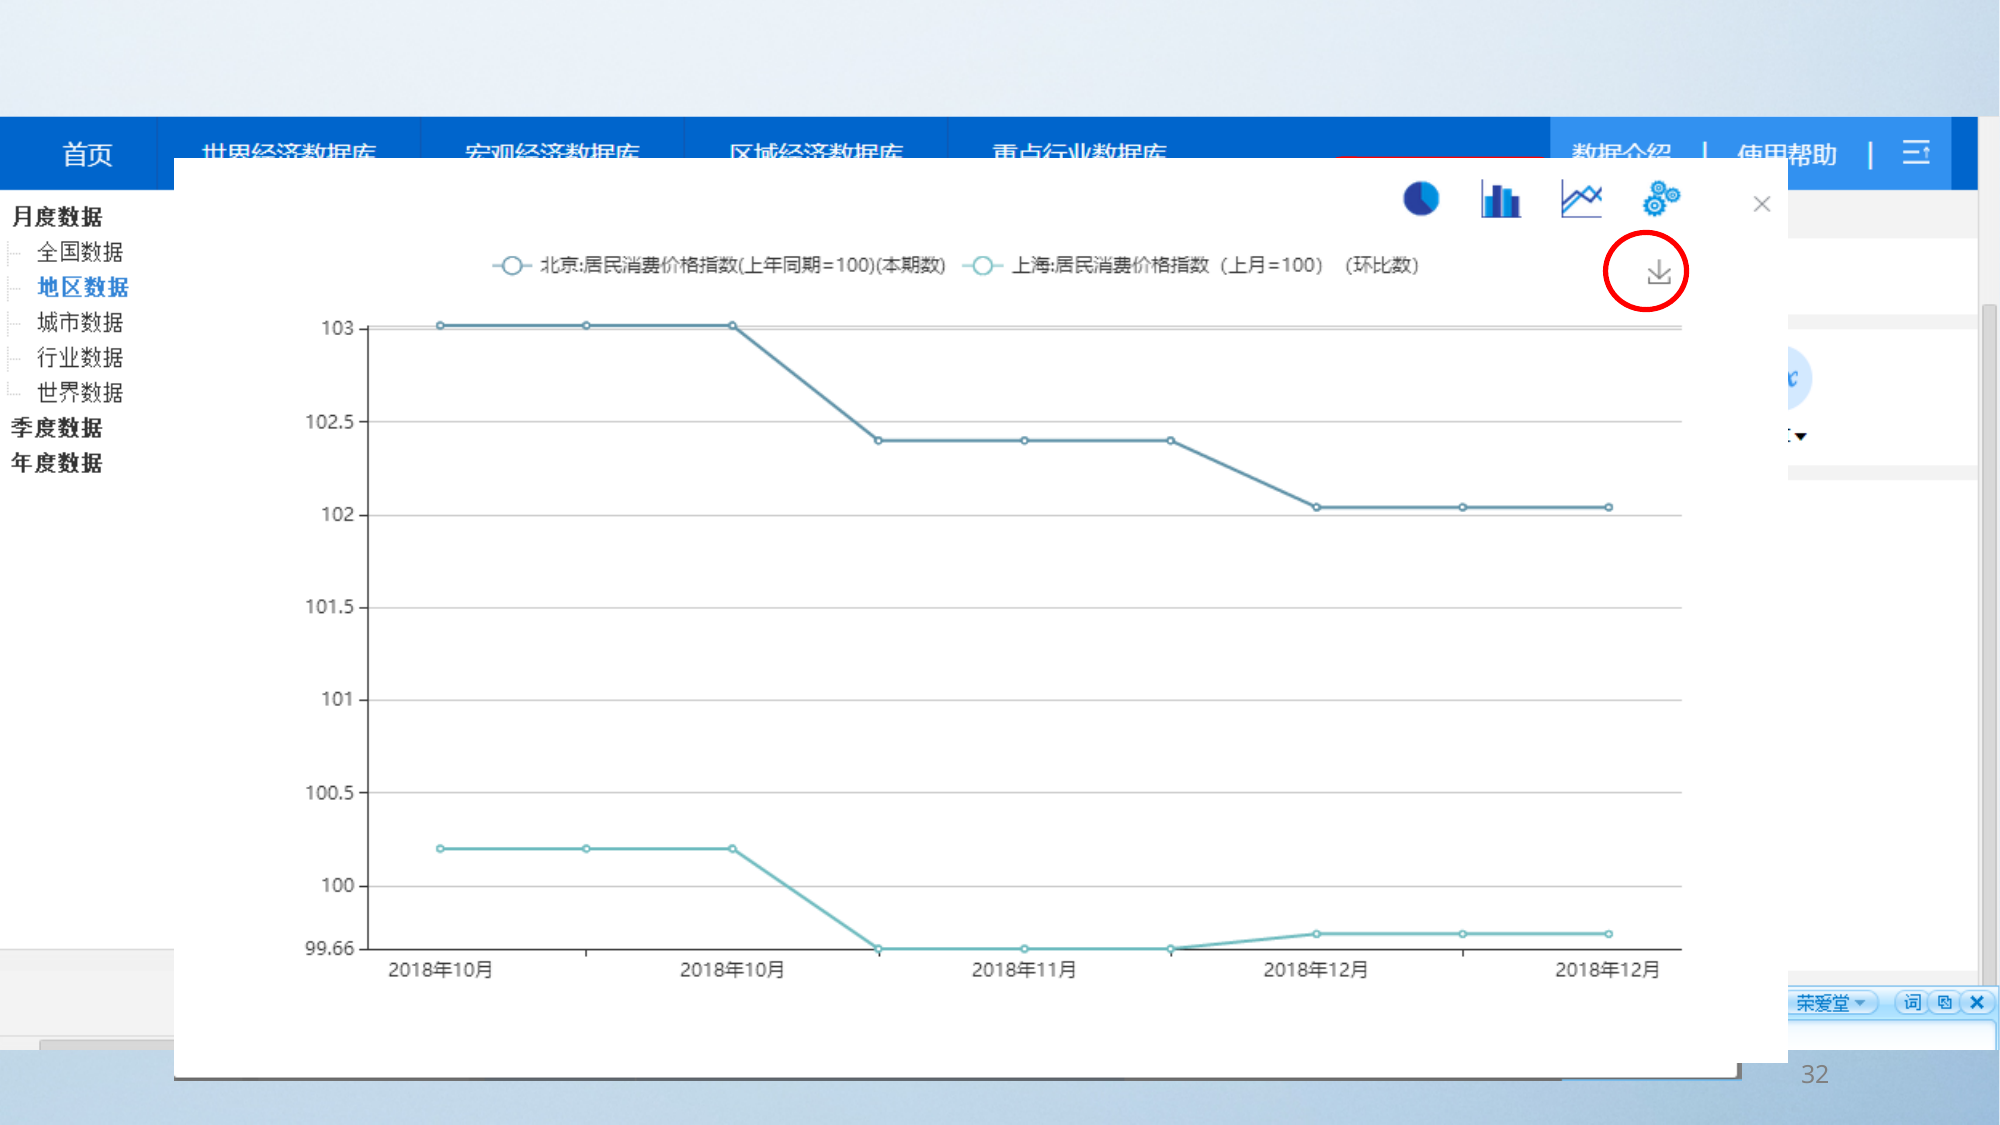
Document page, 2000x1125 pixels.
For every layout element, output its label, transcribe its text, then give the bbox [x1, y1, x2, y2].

picture [0, 0, 2000, 1125]
slide_number 32 [1667, 1050, 1850, 1103]
